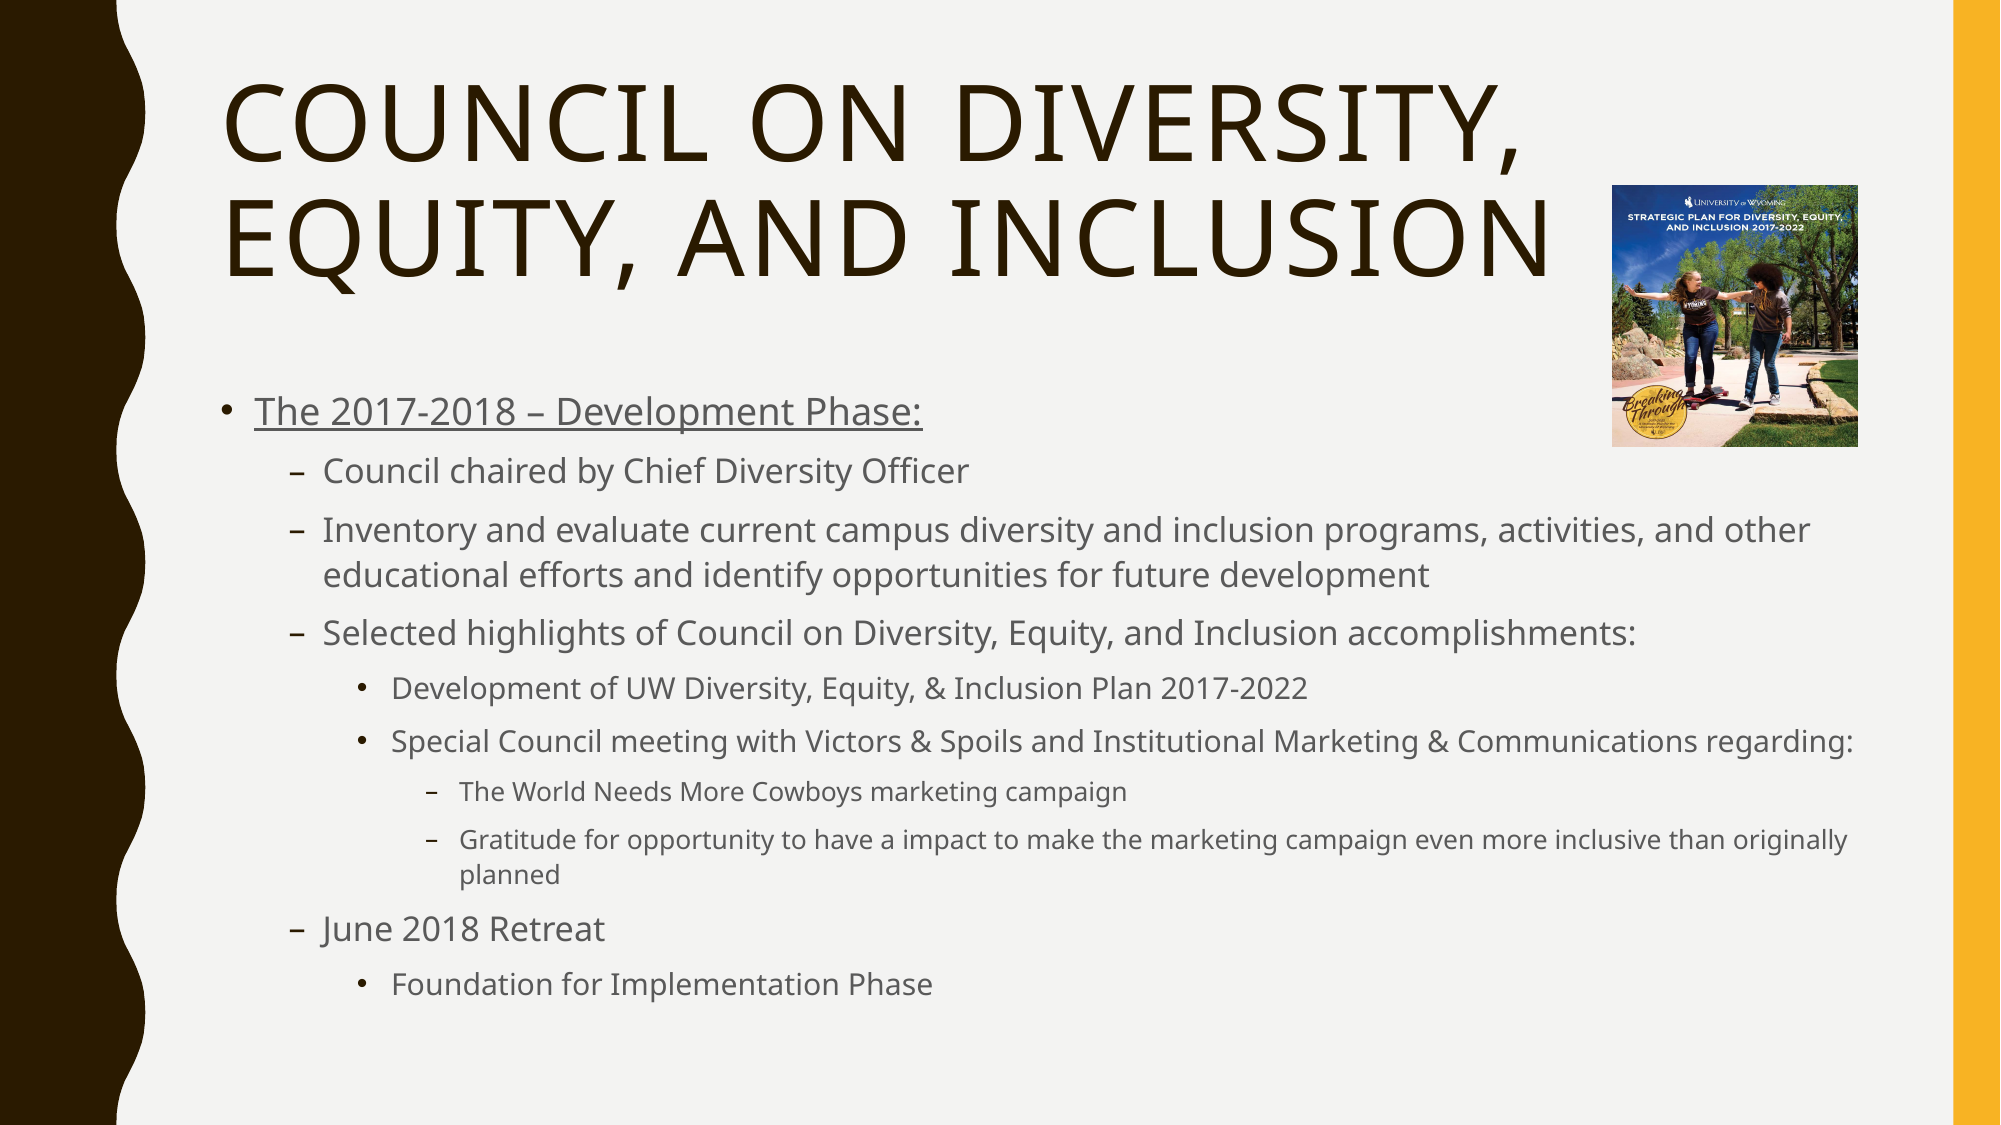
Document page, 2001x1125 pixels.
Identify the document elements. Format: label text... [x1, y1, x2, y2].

picture [1612, 185, 1858, 447]
title Council on Diversity, Equity, and Inclusion [205, 62, 1875, 308]
list The 2017-2018 – Development Phase: Council chaired by Chief Diversity Officer Inventory and evaluate current campus diversity and inclusion programs, activities, and other educational efforts and identify opportunities for future development Selected highlights of Council on Diversity, Equity, and Inclusion accomplishments: Development of UW Diversity, Equity, & Inclusion Plan 2017-2022 Special Council meeting with Victors & Spoils and Institutional Marketing & Communications regarding: The World Needs More Cowboys marketing campaign Gratitude for opportunity to have a impact to make the marketing campaign even more inclusive than originally planned June 2018 Retreat Foundation for Implementation Phase [205, 375, 1875, 1027]
